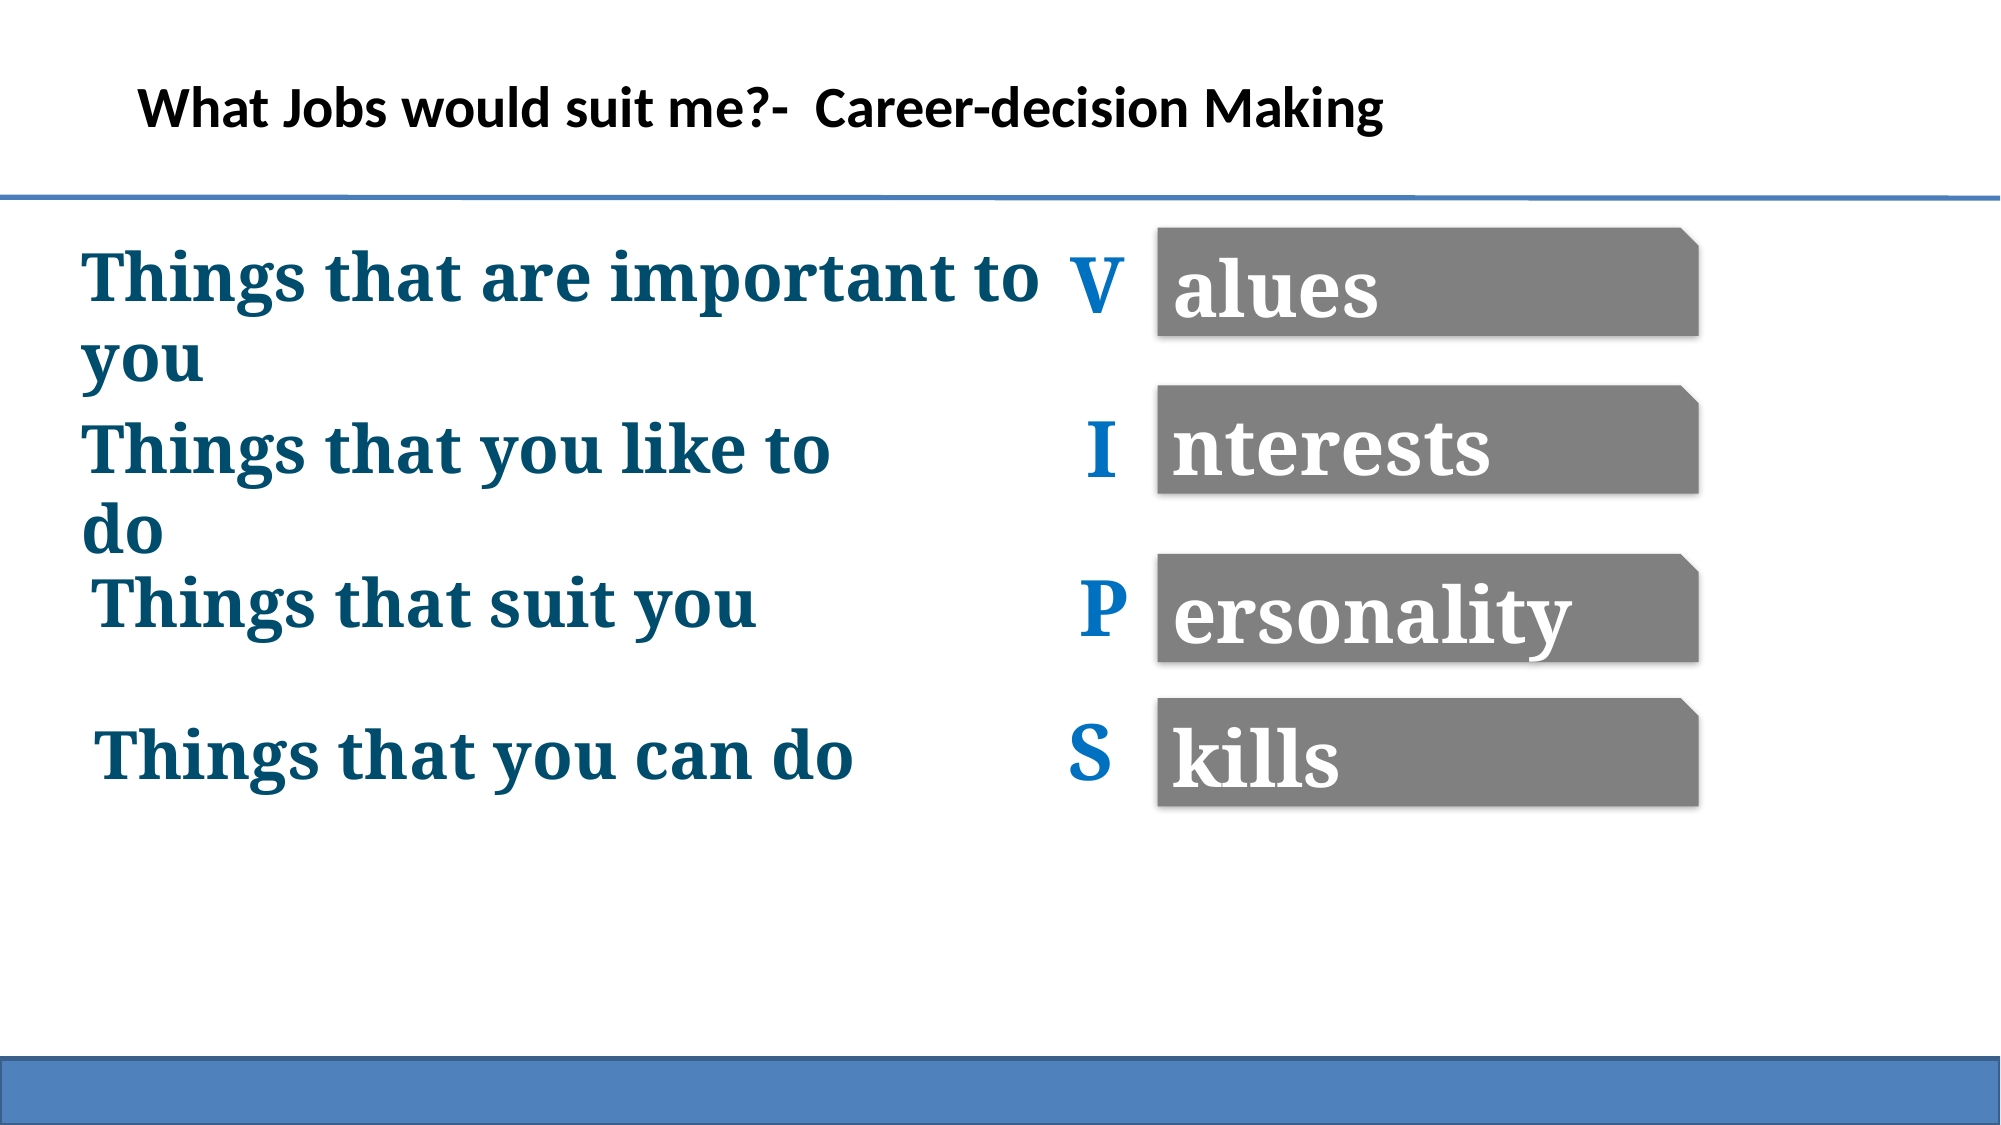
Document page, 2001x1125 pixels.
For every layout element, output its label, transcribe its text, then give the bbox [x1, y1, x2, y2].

text_box Things that are important to you [66, 227, 1130, 403]
text_box P [1064, 550, 1144, 660]
text_box What Jobs would suit me?- Career-decision Making [122, 62, 1603, 147]
text_box Things that you can do [80, 705, 872, 801]
text_box Things that suit you [76, 553, 774, 649]
text_box Things that you like to do [66, 399, 883, 574]
text_box kills [1156, 697, 1700, 808]
text_box alues [1156, 226, 1700, 337]
text_box ersonality [1156, 553, 1700, 664]
text_box V [1055, 228, 1140, 337]
text_box I [1071, 392, 1133, 501]
text_box S [1053, 695, 1129, 804]
text_box nterests [1156, 384, 1700, 495]
